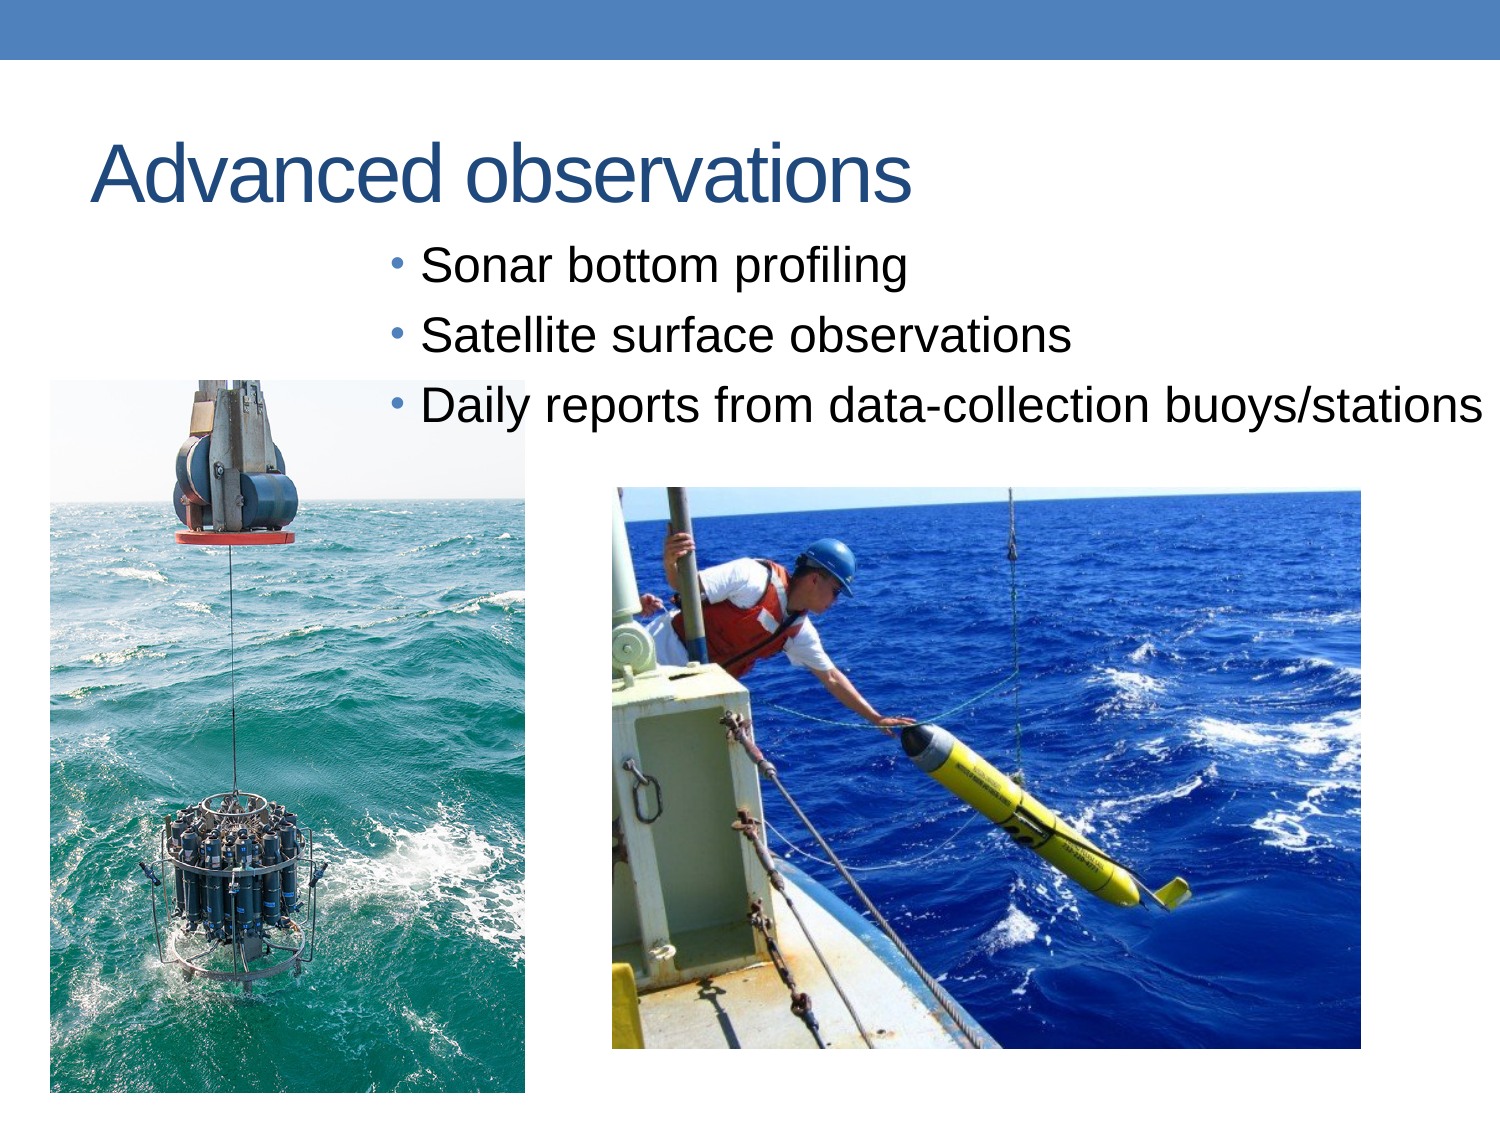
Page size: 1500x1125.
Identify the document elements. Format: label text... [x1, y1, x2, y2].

picture [49, 380, 526, 1093]
picture [612, 487, 1361, 1049]
title Advanced observations [75, 87, 1425, 250]
list Sonar bottom profiling Satellite surface observations Daily reports from data-collection buoys/stations [375, 224, 1500, 488]
